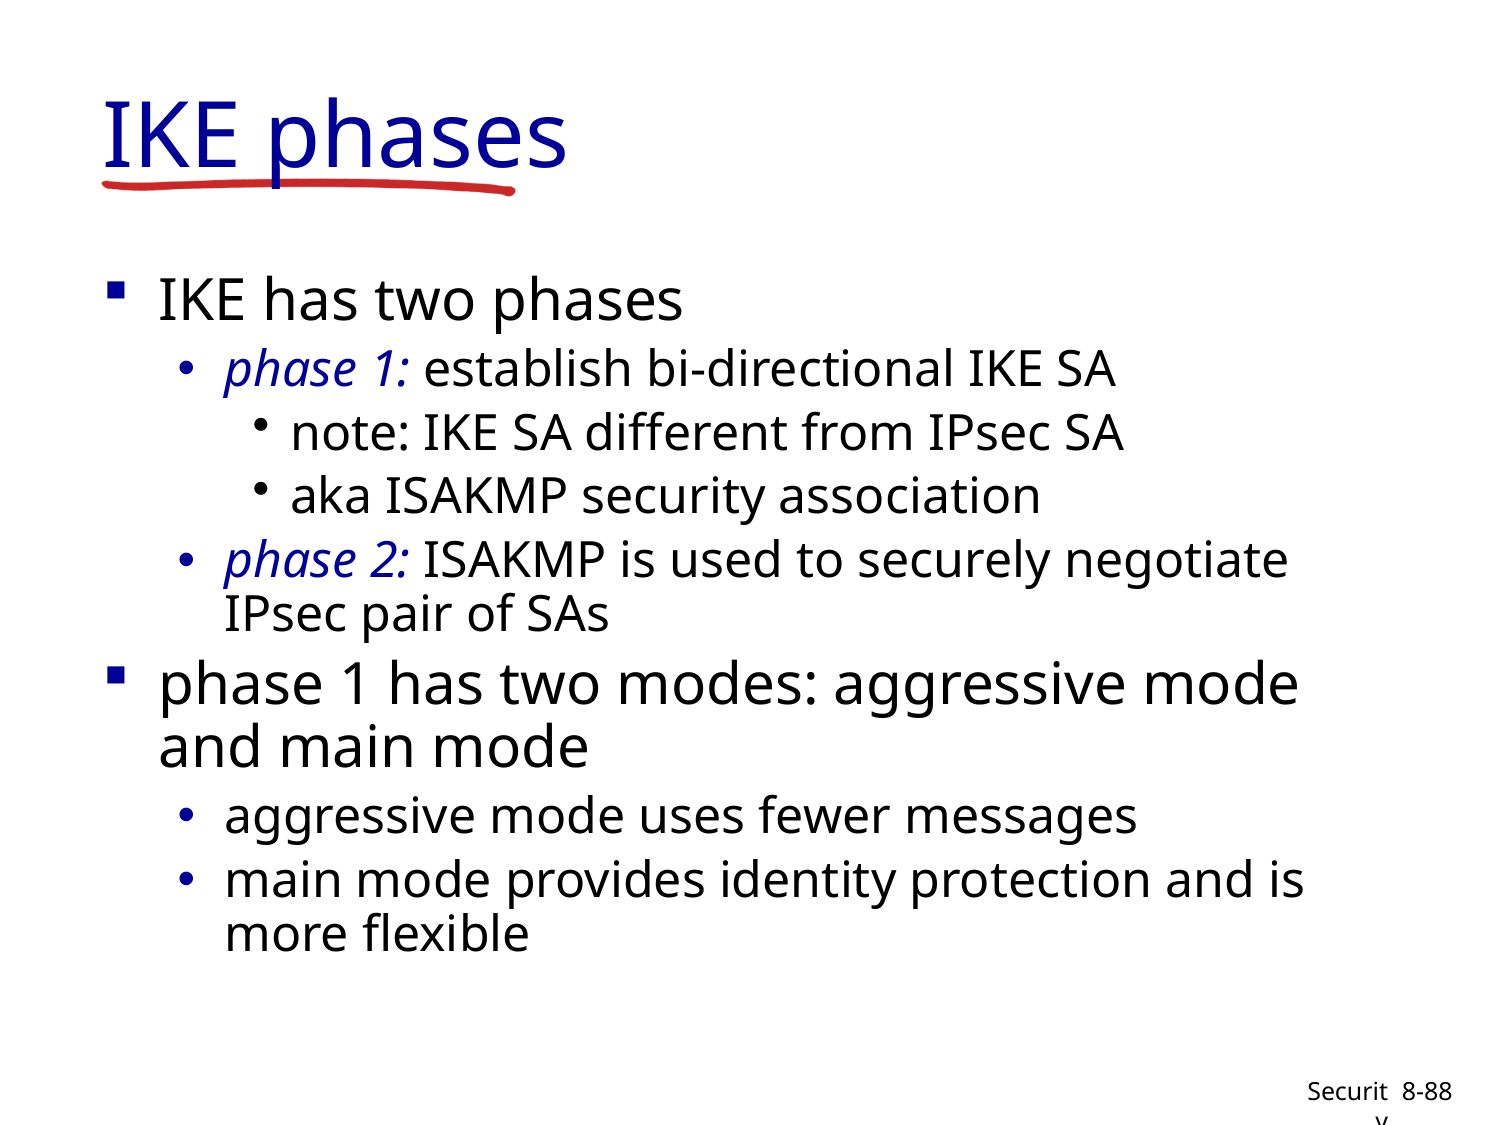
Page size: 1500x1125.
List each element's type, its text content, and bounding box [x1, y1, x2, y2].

footer Security [1284, 1067, 1403, 1110]
picture [99, 174, 521, 201]
list IKE has two phases phase 1: establish bi-directional IKE SA note: IKE SA different from IPsec SA aka ISAKMP security association phase 2: ISAKMP is used to securely negotiate IPsec pair of SAs phase 1 has two modes: aggressive mode and main mode aggressive mode uses fewer messages main mode provides identity protection and is more flexible [87, 262, 1363, 1025]
title IKE phases [87, 37, 1363, 225]
text_box 8-88 [1387, 1068, 1500, 1113]
